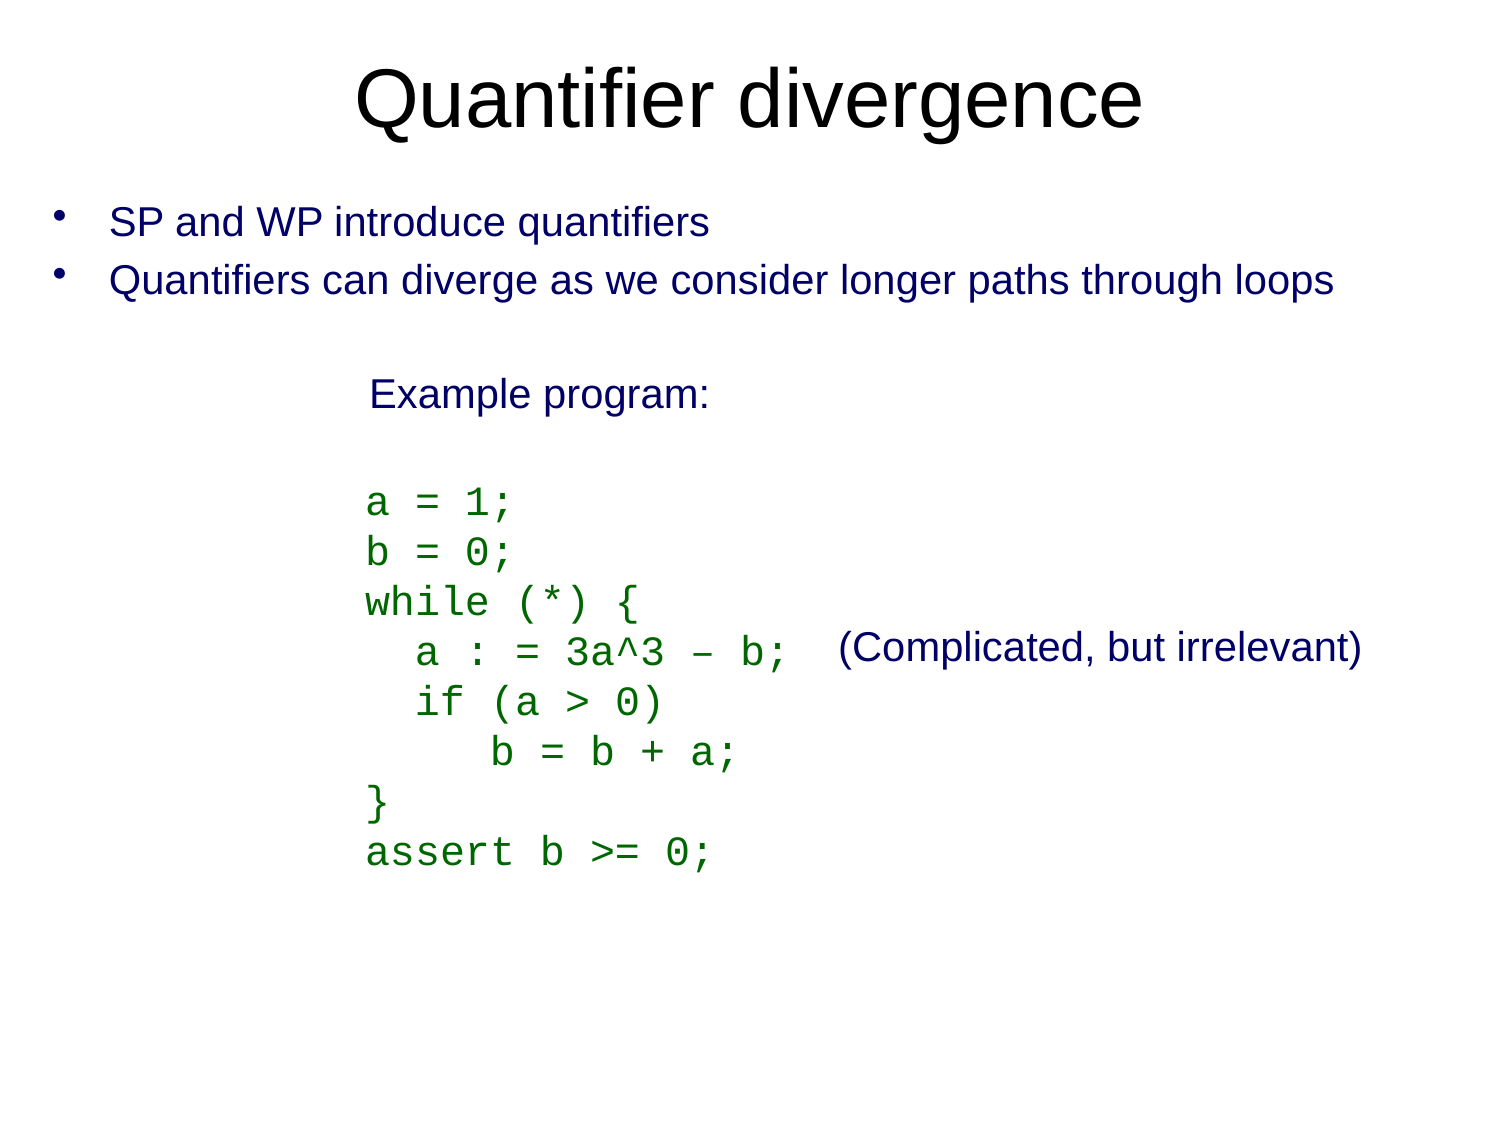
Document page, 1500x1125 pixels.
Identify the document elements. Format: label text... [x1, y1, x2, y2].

title Quantifier divergence [37, 24, 1463, 163]
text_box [349, 359, 806, 982]
list SP and WP introduce quantifiers Quantifiers can diverge as we consider longer paths through loops [37, 187, 1463, 313]
text_box (Complicated, but irrelevant) [823, 612, 1378, 678]
